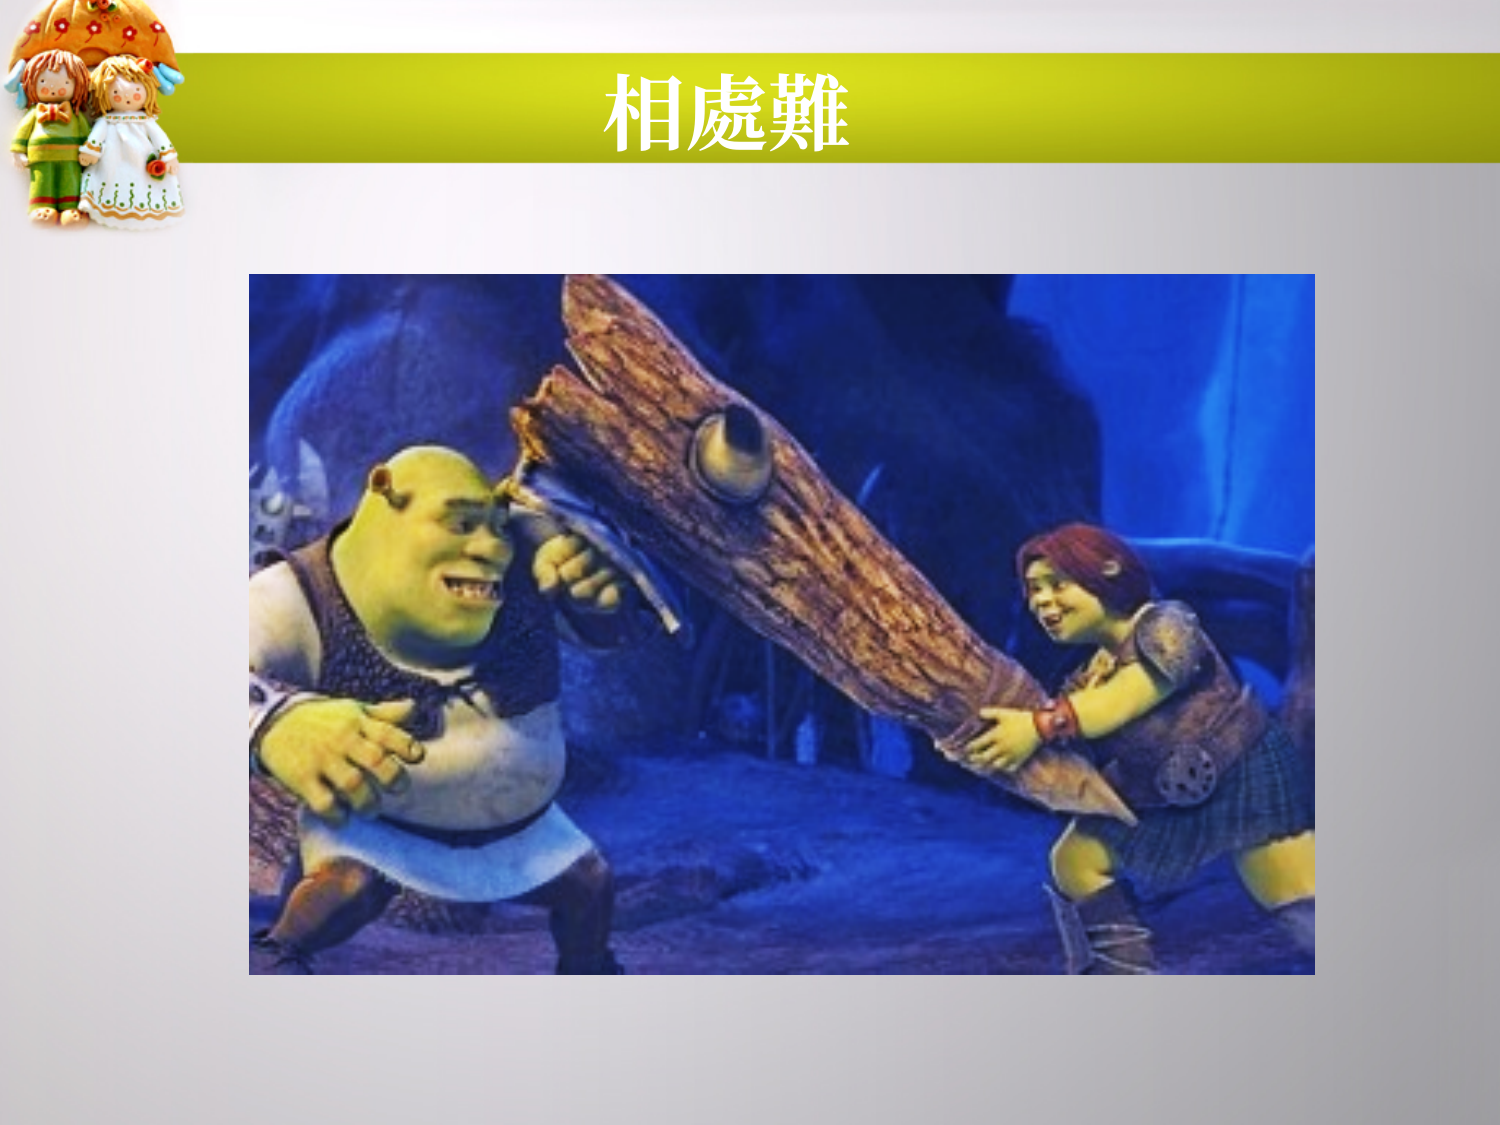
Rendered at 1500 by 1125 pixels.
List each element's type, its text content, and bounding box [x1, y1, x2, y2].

picture [0, 0, 1500, 1125]
text_box 相處難 [587, 53, 1025, 179]
